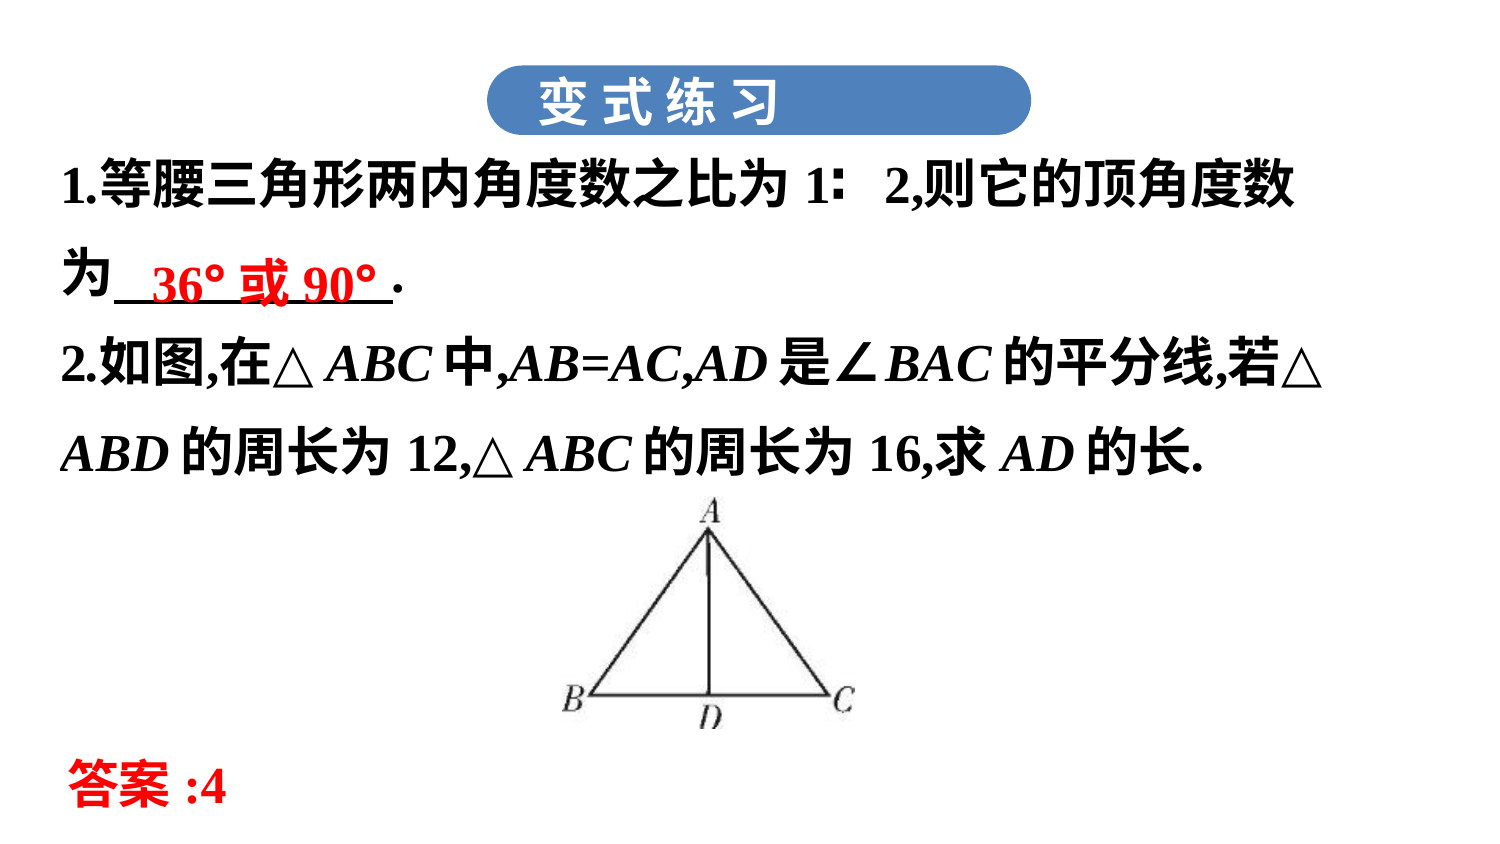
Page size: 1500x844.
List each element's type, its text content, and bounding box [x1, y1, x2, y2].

text_box 答案:4 [55, 734, 239, 820]
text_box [59, 65, 1442, 729]
